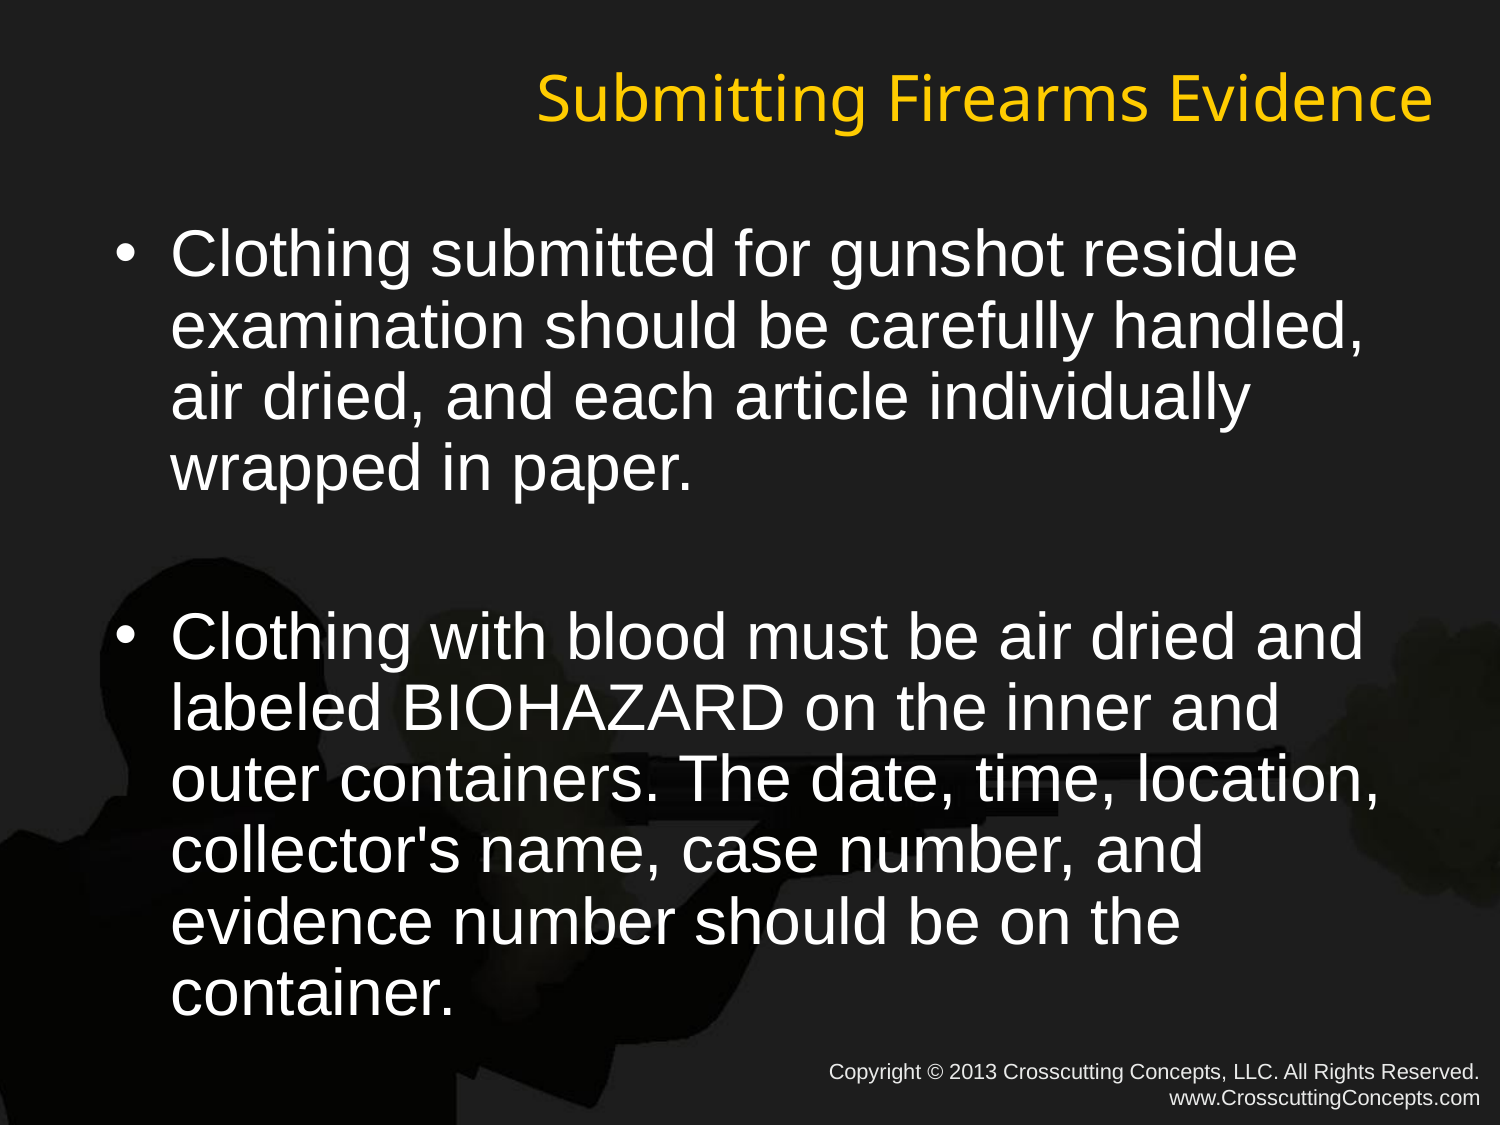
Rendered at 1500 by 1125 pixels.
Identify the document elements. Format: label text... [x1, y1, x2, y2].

title Submitting Firearms Evidence [99, 50, 1450, 143]
picture [0, 0, 1500, 1125]
list Clothing submitted for gunshot residue examination should be carefully handled, air dried, and each article individually wrapped in paper. Clothing with blood must be air dried and labeled BIOHAZARD on the inner and outer containers. The date, time, location, collector's name, case number, and evidence number should be on the container. [99, 212, 1438, 1038]
